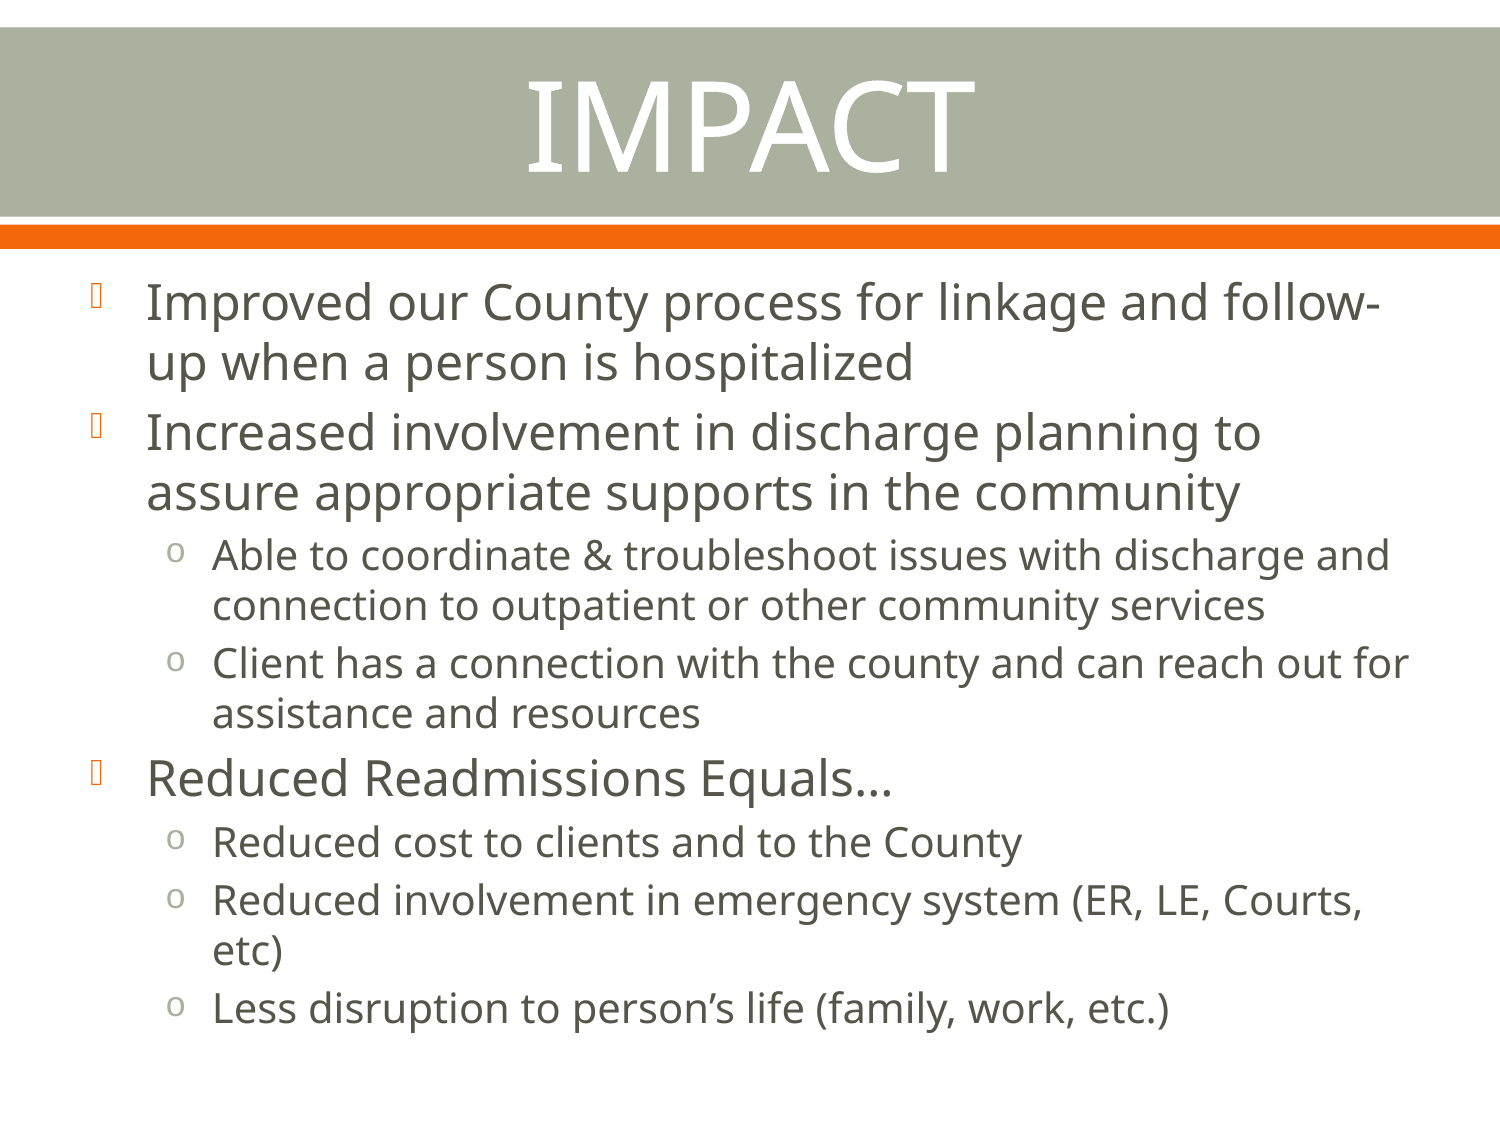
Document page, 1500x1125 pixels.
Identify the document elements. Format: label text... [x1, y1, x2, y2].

title IMPACT [75, 29, 1425, 213]
list Improved our County process for linkage and follow-up when a person is hospitalized Increased involvement in discharge planning to assure appropriate supports in the community Able to coordinate & troubleshoot issues with discharge and connection to outpatient or other community services Client has a connection with the county and can reach out for assistance and resources Reduced Readmissions Equals… Reduced cost to clients and to the County Reduced involvement in emergency system (ER, LE, Courts, etc) Less disruption to person’s life (family, work, etc.) [75, 262, 1425, 1063]
